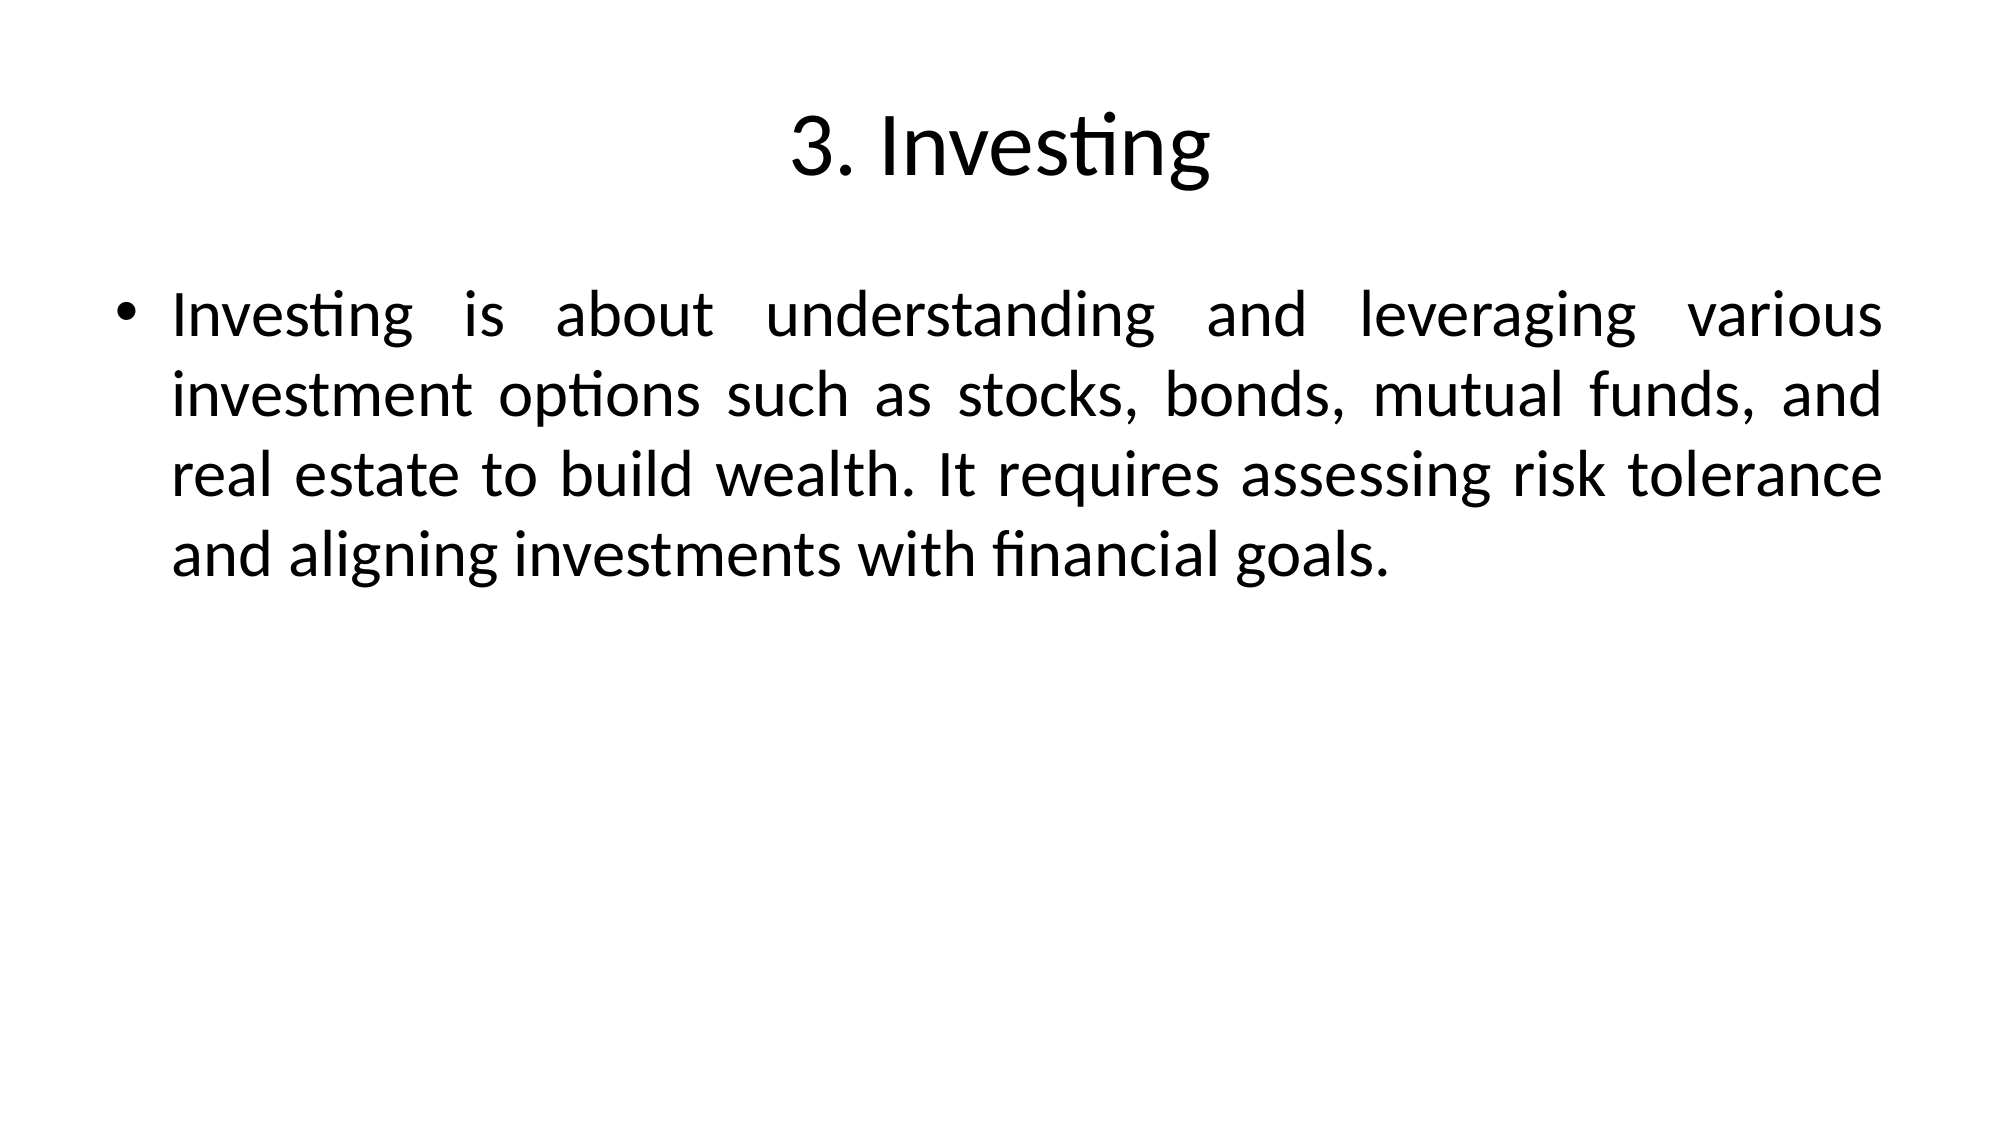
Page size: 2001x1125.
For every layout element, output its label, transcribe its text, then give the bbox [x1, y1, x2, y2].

list Investing is about understanding and leveraging various investment options such as stocks, bonds, mutual funds, and real estate to build wealth. It requires assessing risk tolerance and aligning investments with financial goals. [99, 262, 1900, 1005]
title 3. Investing [99, 45, 1900, 233]
